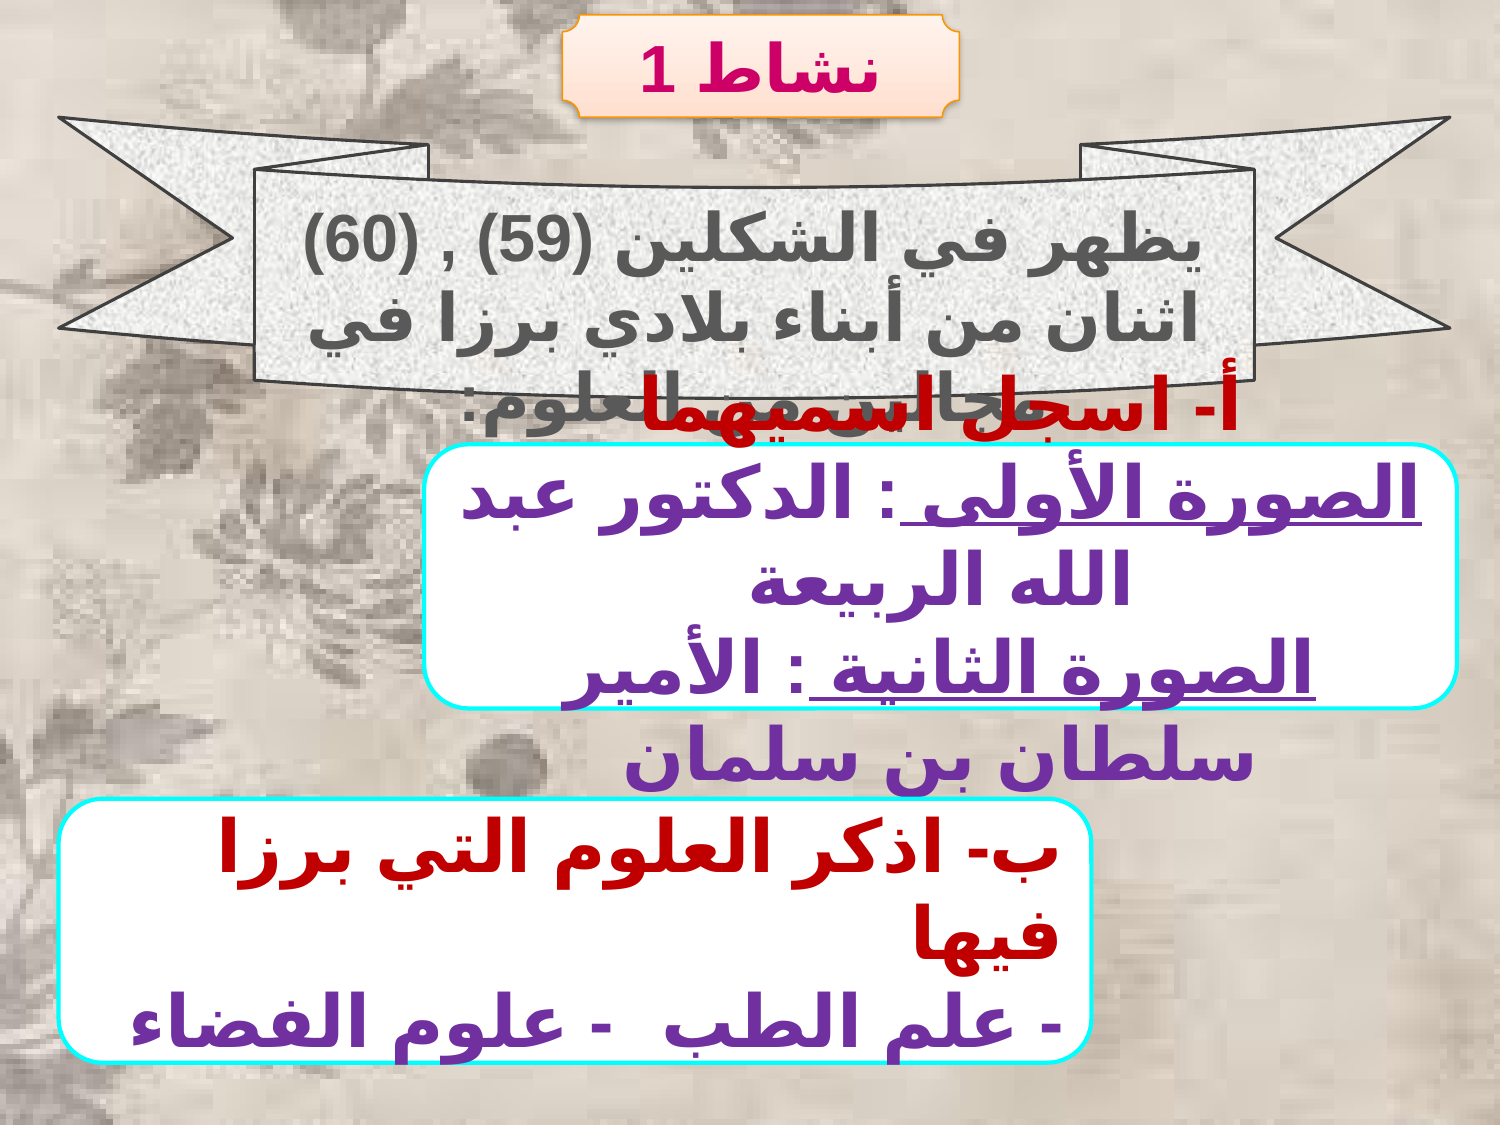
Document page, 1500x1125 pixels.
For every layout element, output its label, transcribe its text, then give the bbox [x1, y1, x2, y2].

text_box يظهر في الشكلين (59) , (60) اثنان من أبناء بلادي برزا في مجالين من العلوم: [58, 117, 1450, 399]
text_box ب- اذكر العلوم التي برزا فيها - علم الطب - علوم الفضاء [56, 796, 1094, 1065]
text_box أ- اسجل اسميهما الصورة الأولى : الدكتور عبد الله الربيعة الصورة الثانية : الأمير سلطان بن سلمان [422, 442, 1460, 711]
picture [0, 0, 1500, 1125]
text_box نشاط 1 [561, 13, 961, 118]
